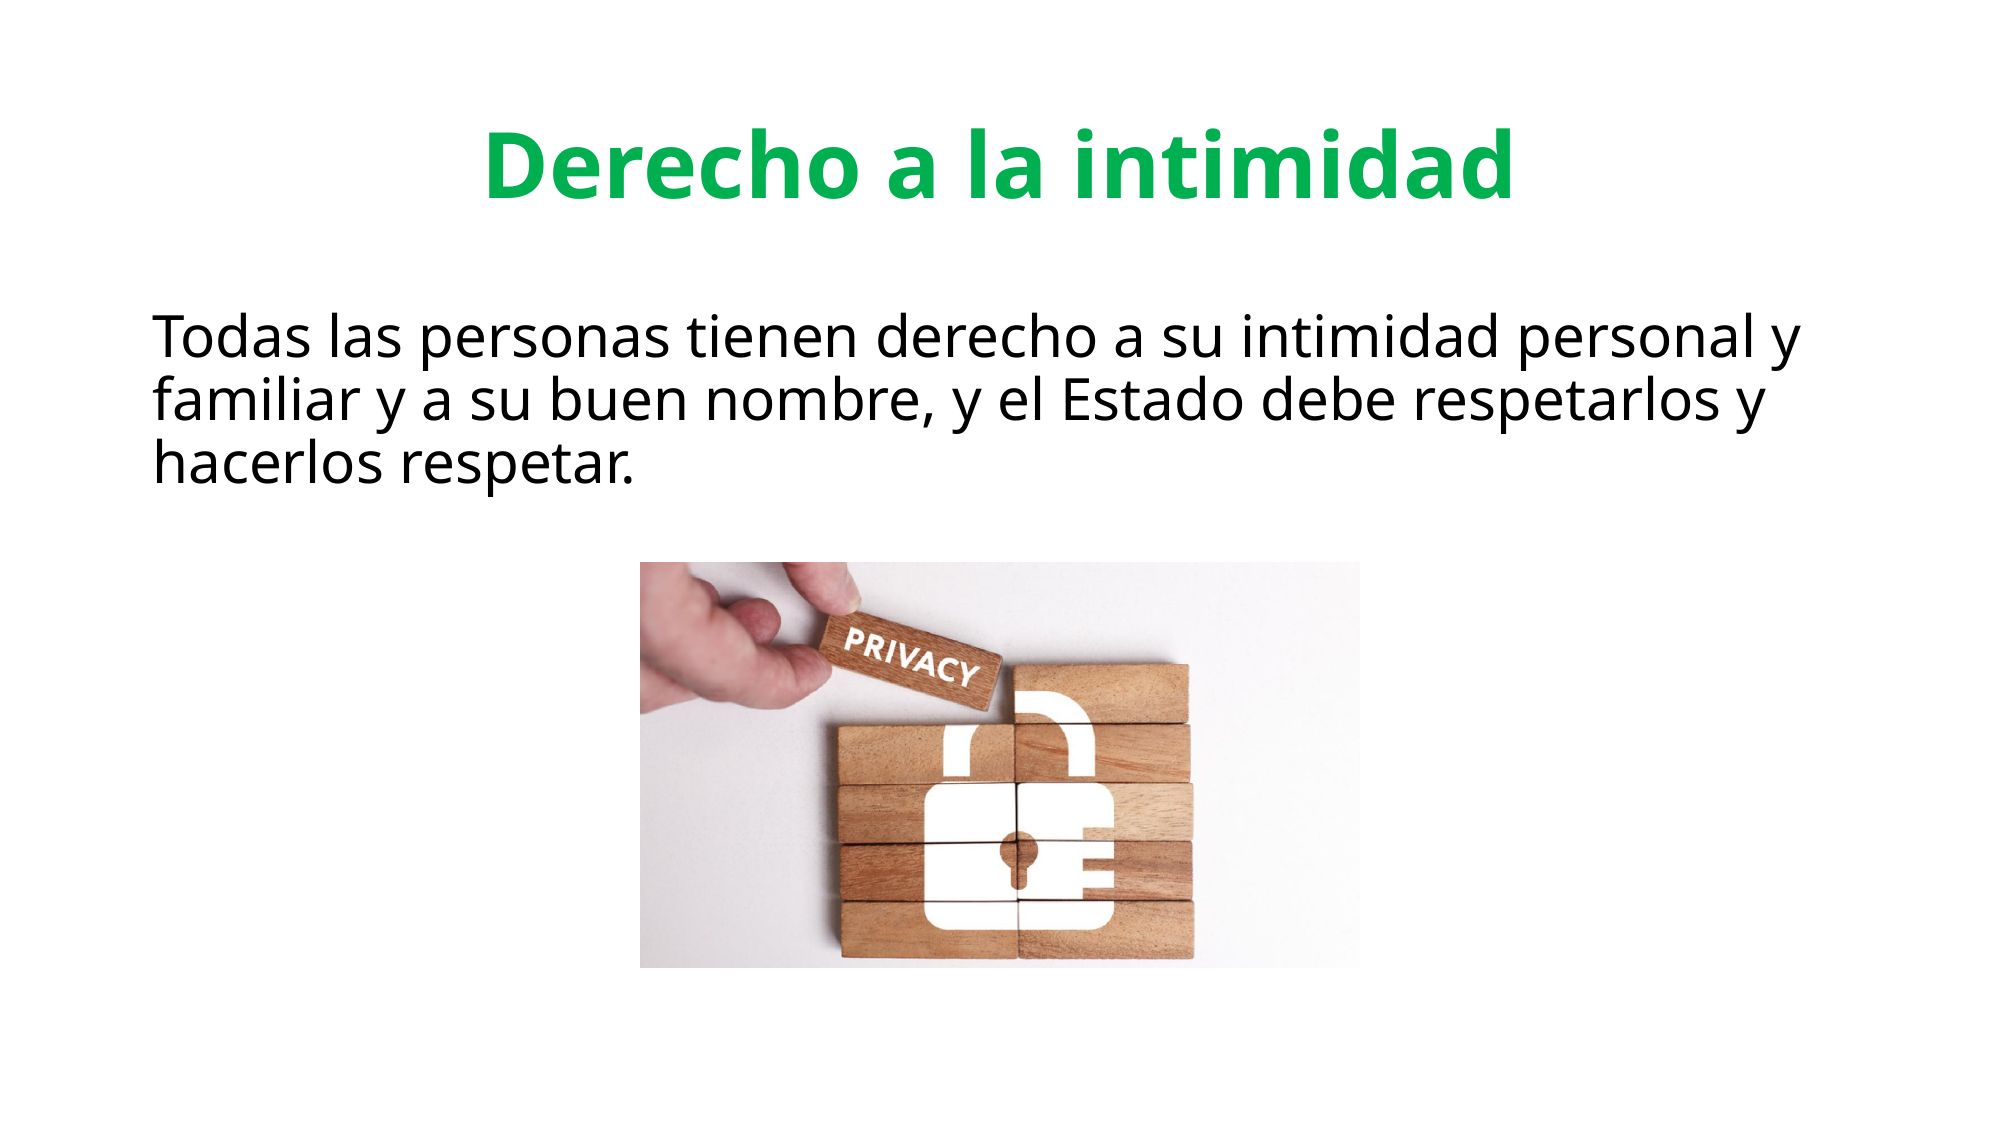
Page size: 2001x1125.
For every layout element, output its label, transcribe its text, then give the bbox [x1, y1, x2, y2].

list Todas las personas tienen derecho a su intimidad personal y familiar y a su buen nombre, y el Estado debe respetarlos y hacerlos respetar. [137, 299, 1863, 1014]
title Derecho a la intimidad [137, 59, 1863, 278]
picture [640, 562, 1360, 968]
